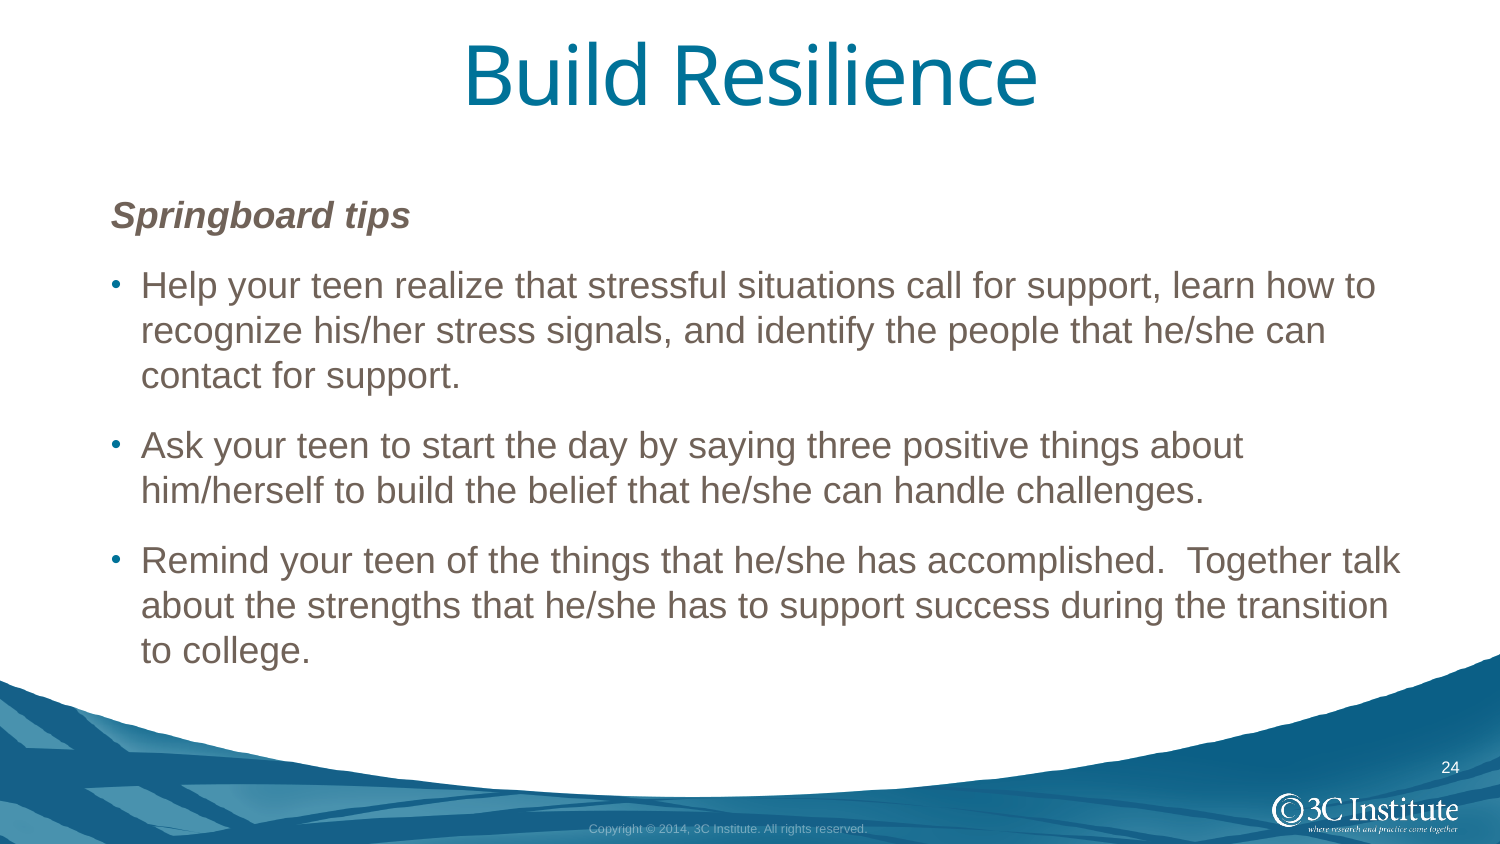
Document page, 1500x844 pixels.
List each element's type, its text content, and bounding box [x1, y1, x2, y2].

picture [0, 650, 1500, 844]
title Build Resilience [19, 13, 1483, 130]
list Springboard tips Help your teen realize that stressful situations call for support, learn how to recognize his/her stress signals, and identify the people that he/she can contact for support. Ask your teen to start the day by saying three positive things about him/herself to build the belief that he/she can handle challenges. Remind your teen of the things that he/she has accomplished. Together talk about the strengths that he/she has to support success during the transition to college. [95, 145, 1446, 709]
